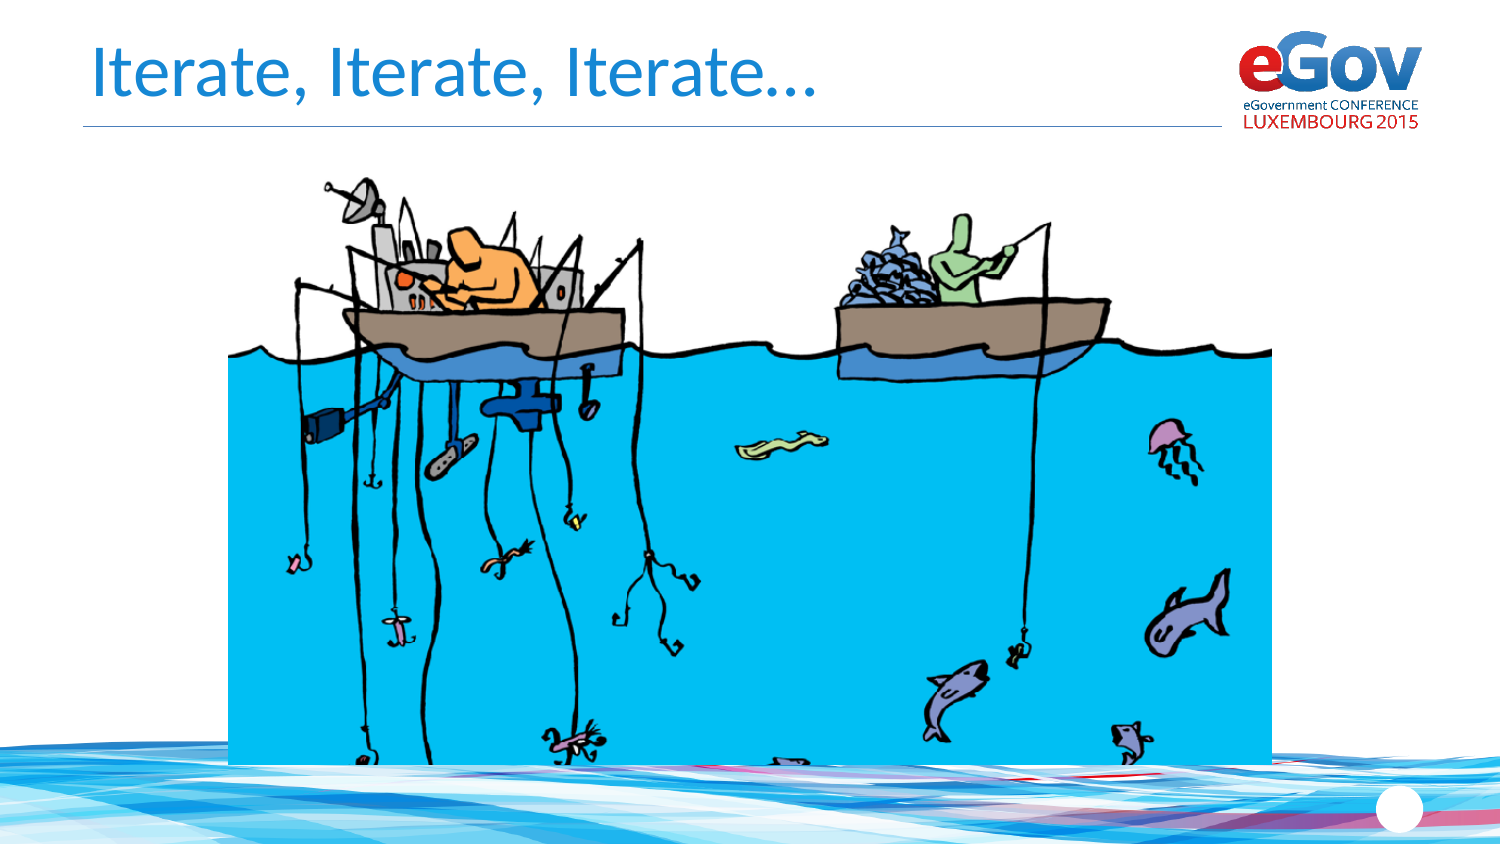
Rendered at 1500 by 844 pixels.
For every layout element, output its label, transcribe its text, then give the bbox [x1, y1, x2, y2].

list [227, 149, 1272, 765]
picture [0, 0, 1500, 844]
title Iterate, Iterate, Iterate… [75, 0, 1425, 138]
